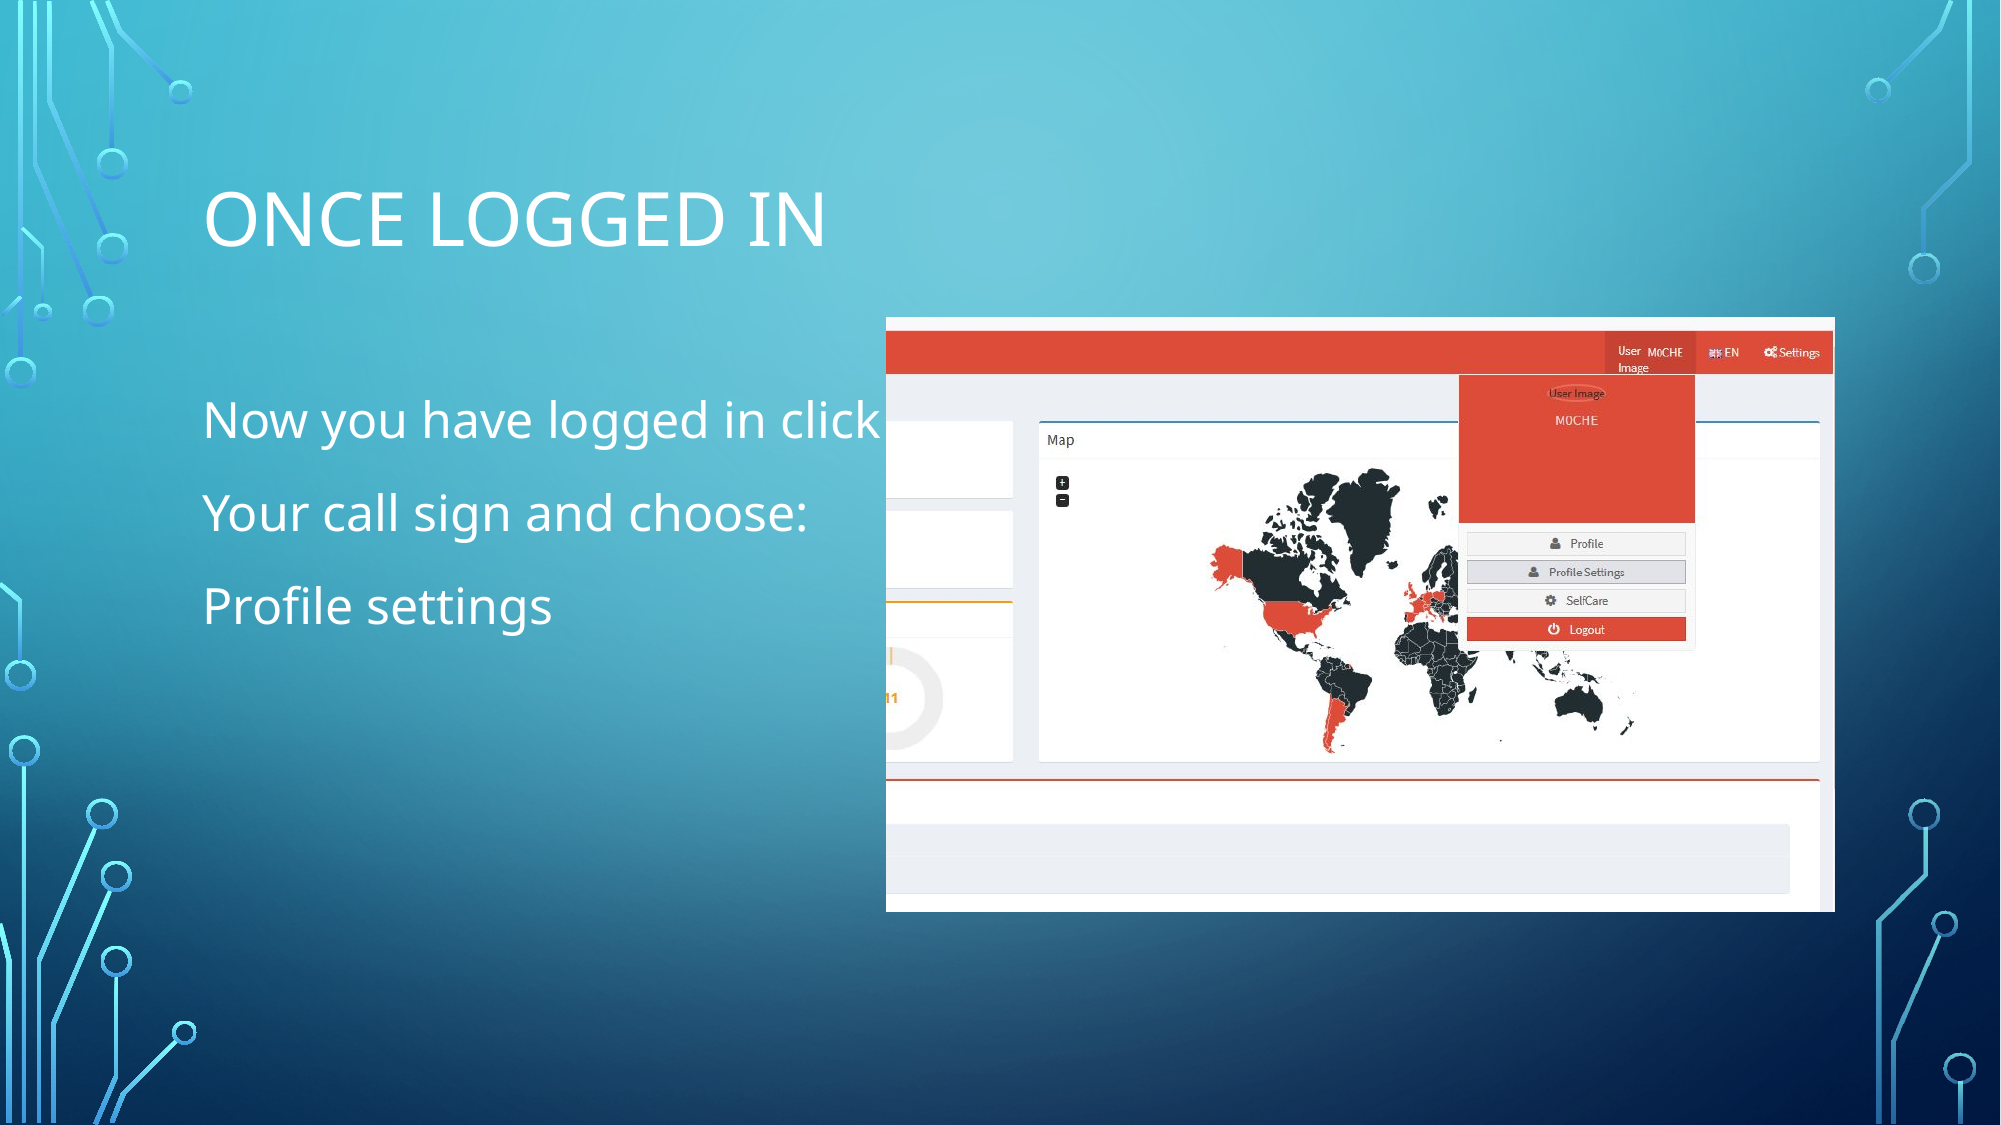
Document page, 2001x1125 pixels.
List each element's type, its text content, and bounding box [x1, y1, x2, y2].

title Once logged in [187, 101, 1813, 344]
picture [886, 317, 1835, 913]
list Now you have logged in click on Your call sign and choose: Profile settings [187, 369, 1813, 950]
